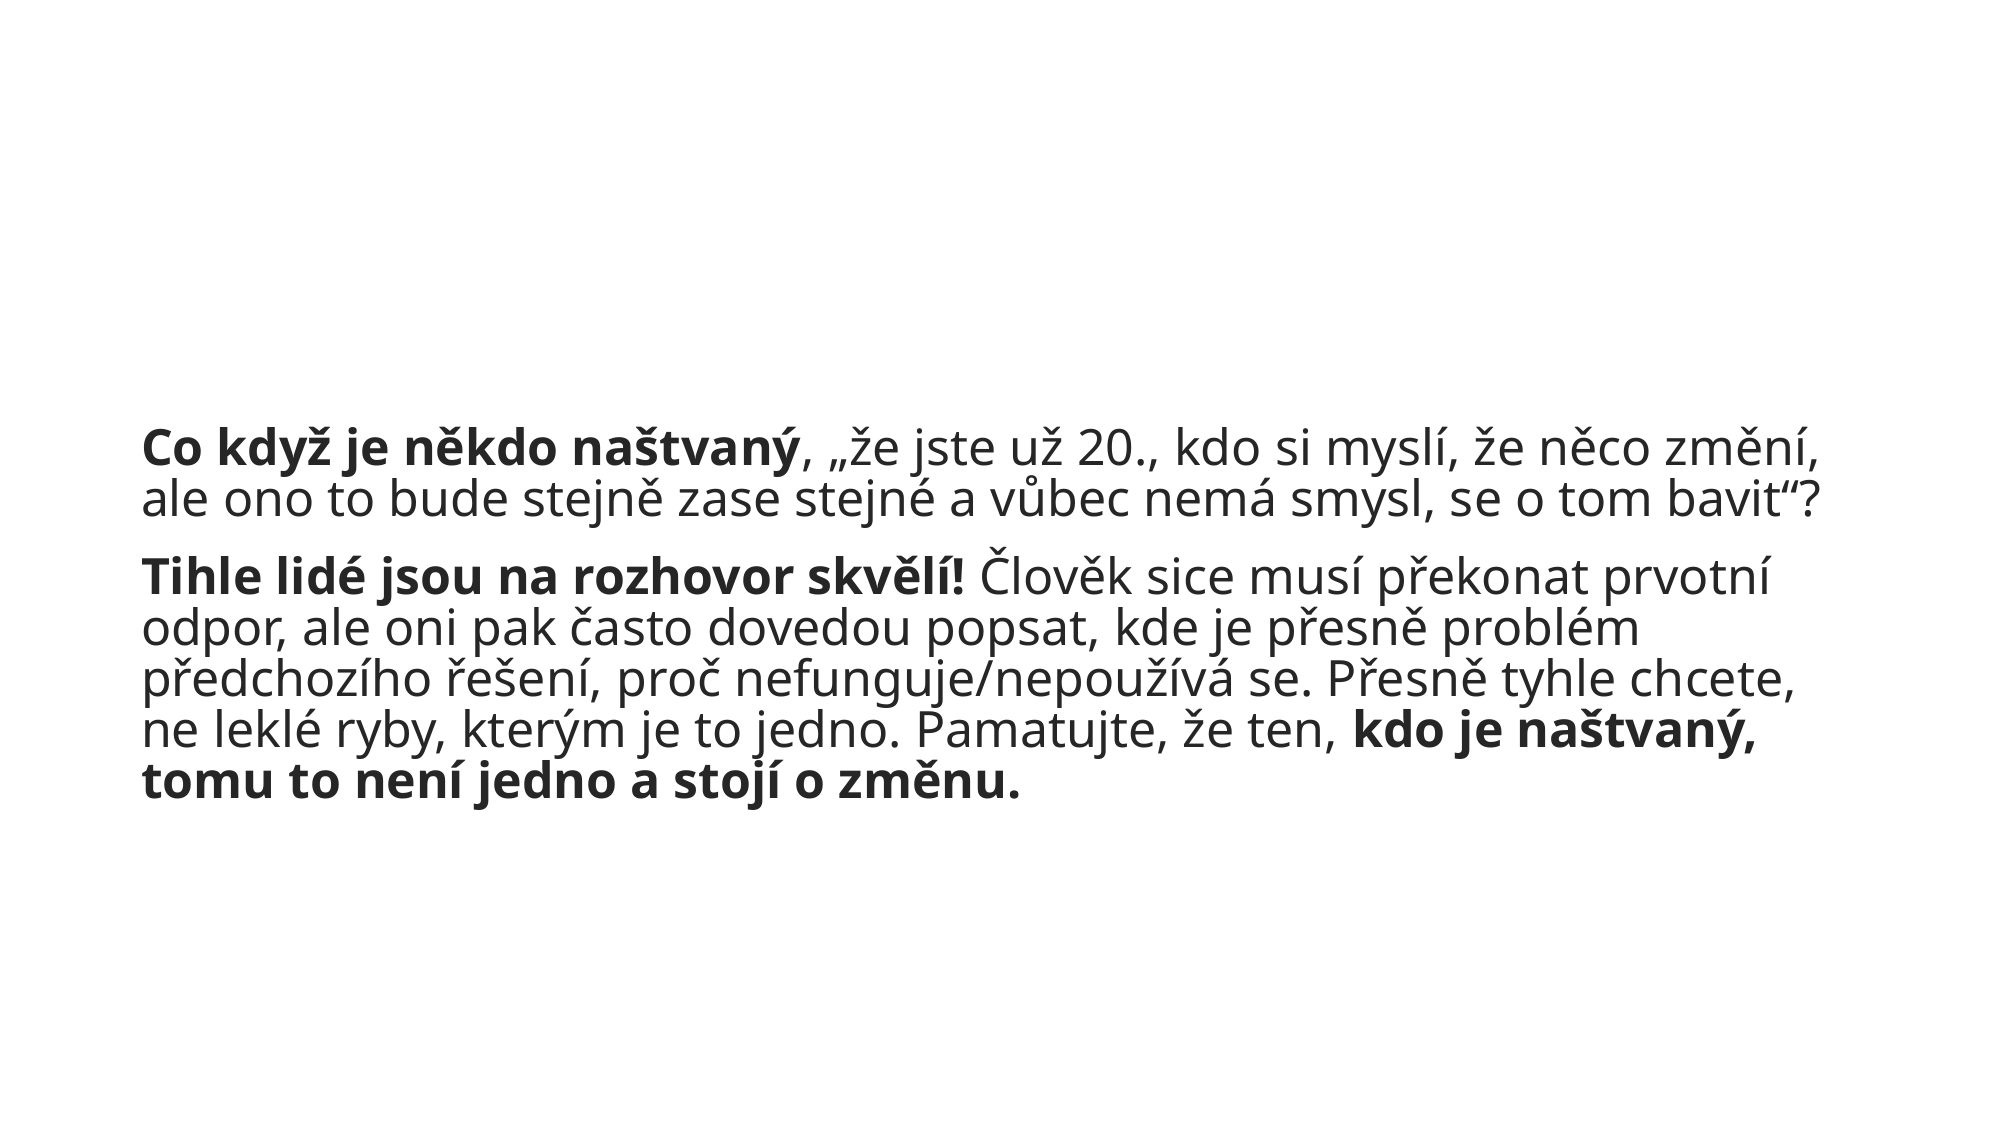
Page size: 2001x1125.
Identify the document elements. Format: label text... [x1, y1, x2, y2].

list Co když je někdo naštvaný, „že jste už 20., kdo si myslí, že něco změní, ale ono to bude stejně zase stejné a vůbec nemá smysl, se o tom bavit“? Tihle lidé jsou na rozhovor skvělí! Člověk sice musí překonat prvotní odpor, ale oni pak často dovedou popsat, kde je přesně problém předchozího řešení, proč nefunguje/nepoužívá se. Přesně tyhle chcete, ne leklé ryby, kterým je to jedno. Pamatujte, že ten, kdo je naštvaný, tomu to není jedno a stojí o změnu. [111, 329, 1876, 948]
